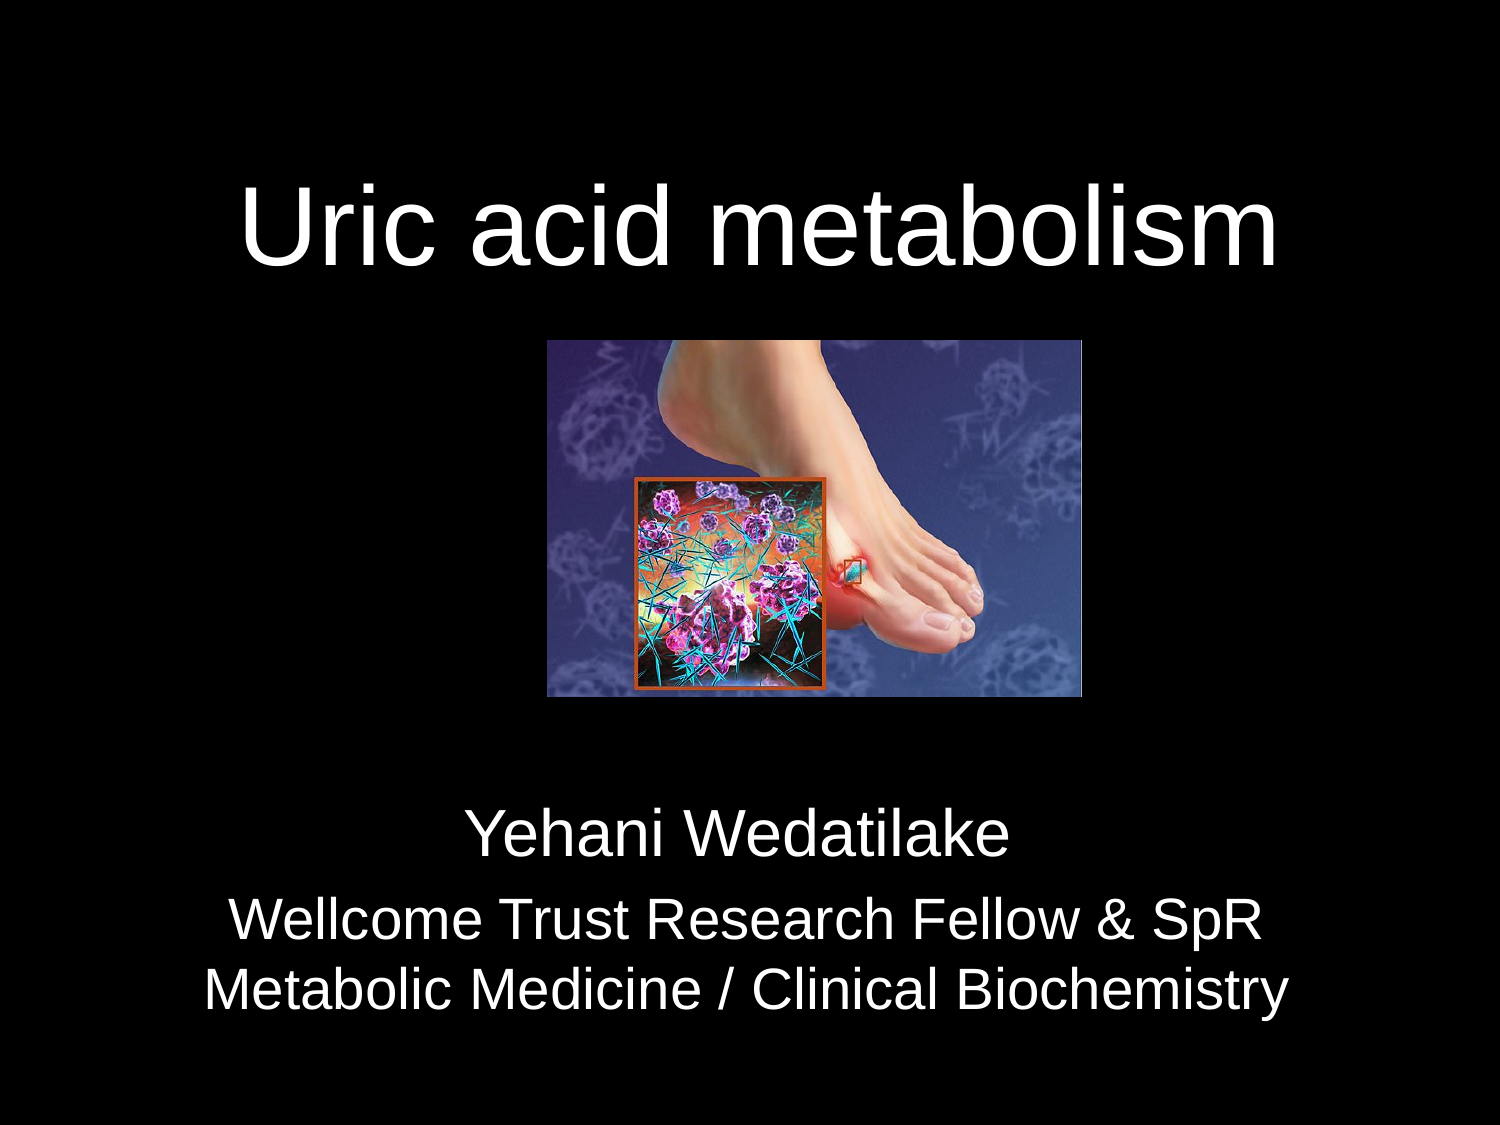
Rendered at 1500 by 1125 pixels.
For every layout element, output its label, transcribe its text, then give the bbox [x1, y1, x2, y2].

picture [546, 340, 1082, 697]
subtitle Yehani Wedatilake Wellcome Trust Research Fellow & SpR Metabolic Medicine / Clinical Biochemistry [109, 781, 1385, 1095]
title Uric acid metabolism [203, 35, 1316, 407]
